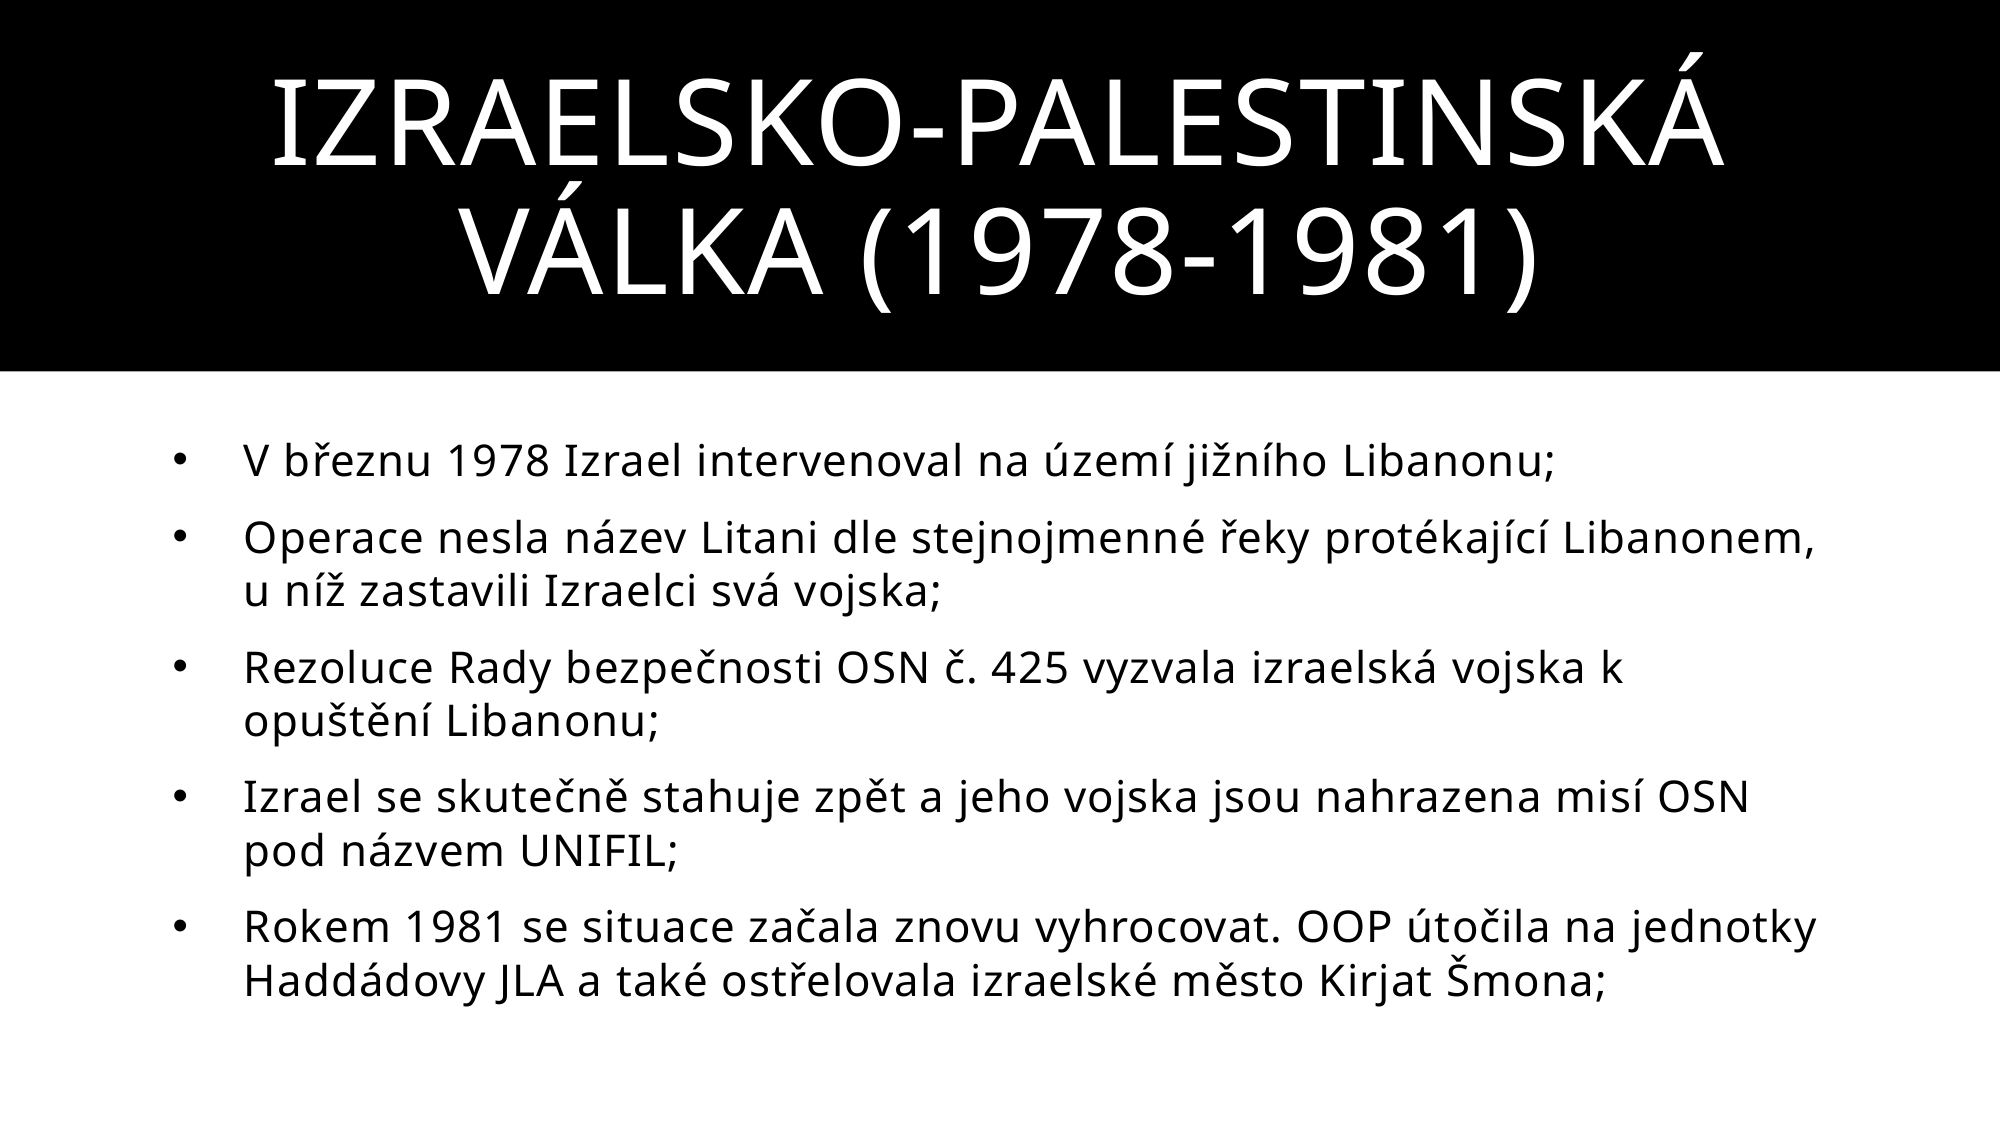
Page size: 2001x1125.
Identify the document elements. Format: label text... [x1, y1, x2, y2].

list V březnu 1978 Izrael intervenoval na území jižního Libanonu; Operace nesla název Litani dle stejnojmenné řeky protékající Libanonem, u níž zastavili Izraelci svá vojska; Rezoluce Rady bezpečnosti OSN č. 425 vyzvala izraelská vojska k opuštění Libanonu; Izrael se skutečně stahuje zpět a jeho vojska jsou nahrazena misí OSN pod názvem UNIFIL; Rokem 1981 se situace začala znovu vyhrocovat. OOP útočila na jednotky Haddádovy JLA a také ostřelovala izraelské město Kirjat Šmona; [157, 424, 1842, 1014]
title Izraelsko-Palestinská válka (1978-1981) [157, 52, 1842, 332]
